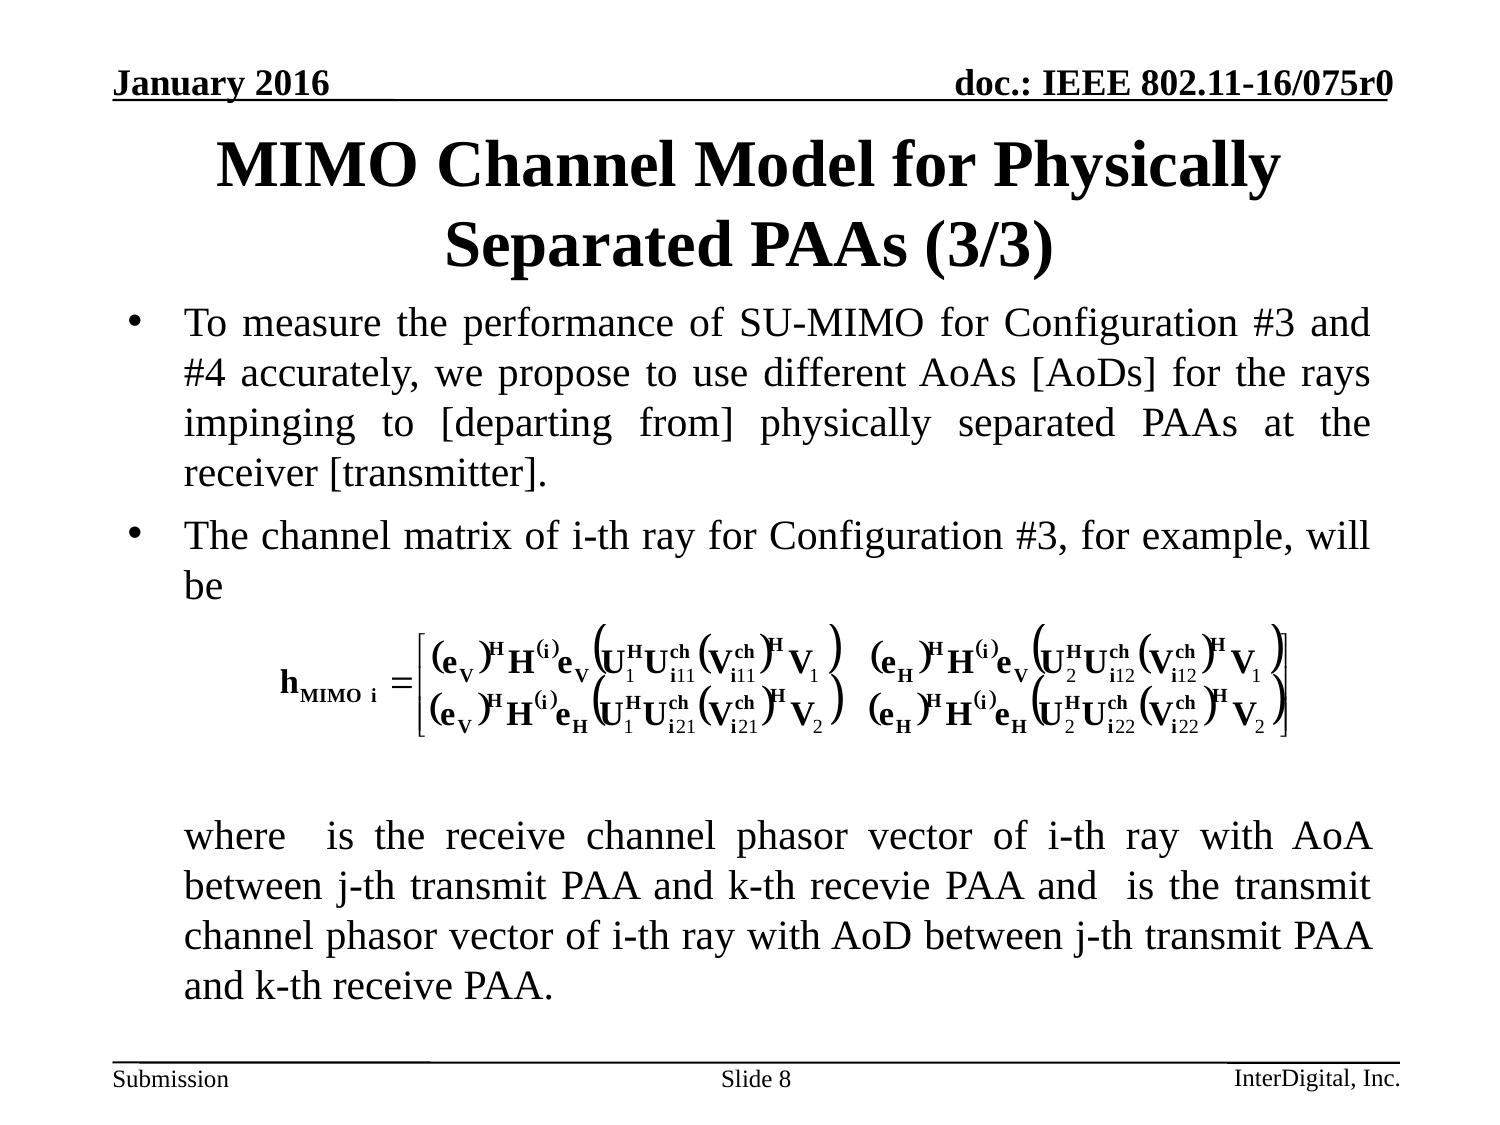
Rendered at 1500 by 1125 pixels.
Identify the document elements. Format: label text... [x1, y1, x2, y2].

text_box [274, 624, 1300, 746]
title MIMO Channel Model for Physically Separated PAAs (3/3) [112, 112, 1388, 288]
slide_number Slide 8 [712, 1061, 800, 1123]
